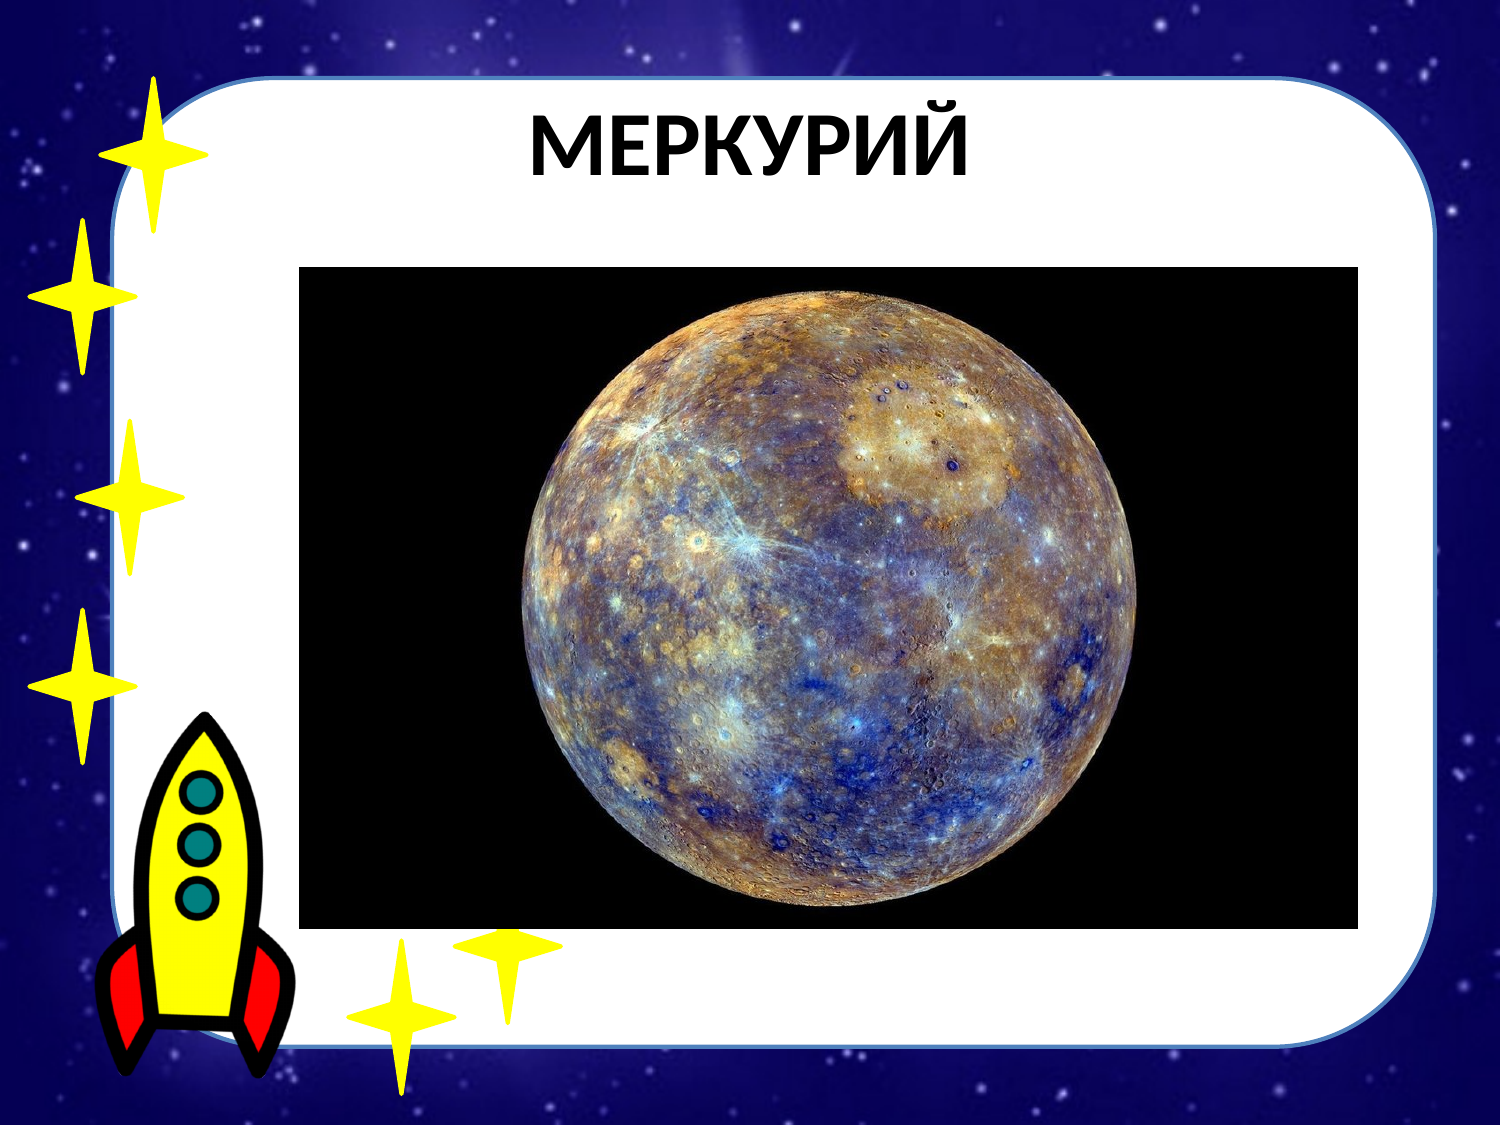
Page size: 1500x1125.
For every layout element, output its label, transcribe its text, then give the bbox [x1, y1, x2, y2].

picture [0, 0, 1500, 1125]
title МЕРКУРИЙ [75, 45, 1425, 233]
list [298, 266, 1358, 929]
